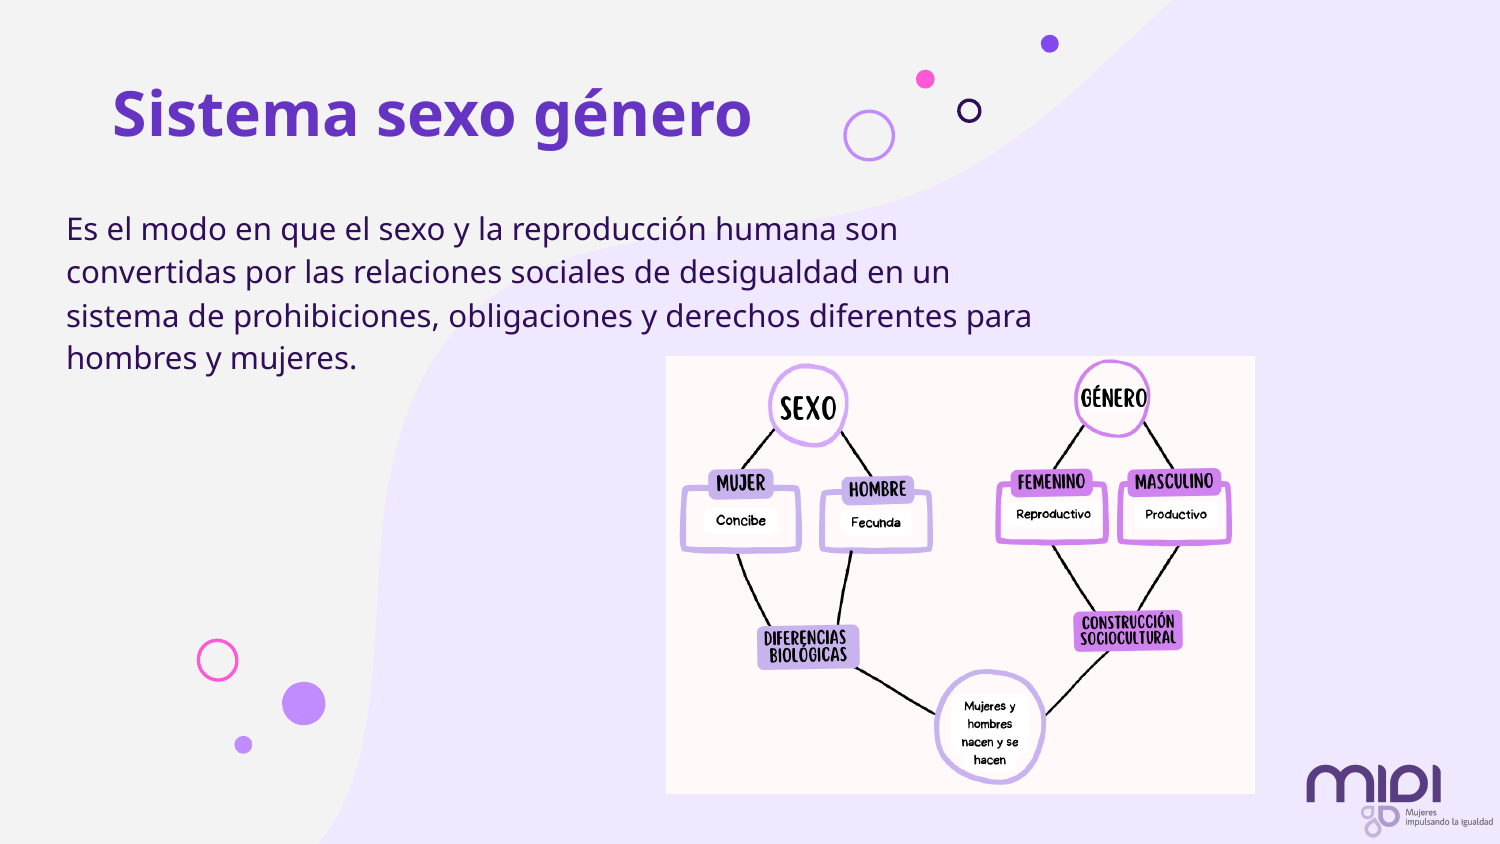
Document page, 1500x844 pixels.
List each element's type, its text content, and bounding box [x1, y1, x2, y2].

picture [665, 356, 1256, 794]
list Es el modo en que el sexo y la reproducción humana son convertidas por las relaciones sociales de desigualdad en un sistema de prohibiciones, obligaciones y derechos diferentes para hombres y mujeres. [51, 189, 1069, 422]
title Sistema sexo género [97, 58, 1202, 166]
picture [1298, 757, 1500, 844]
